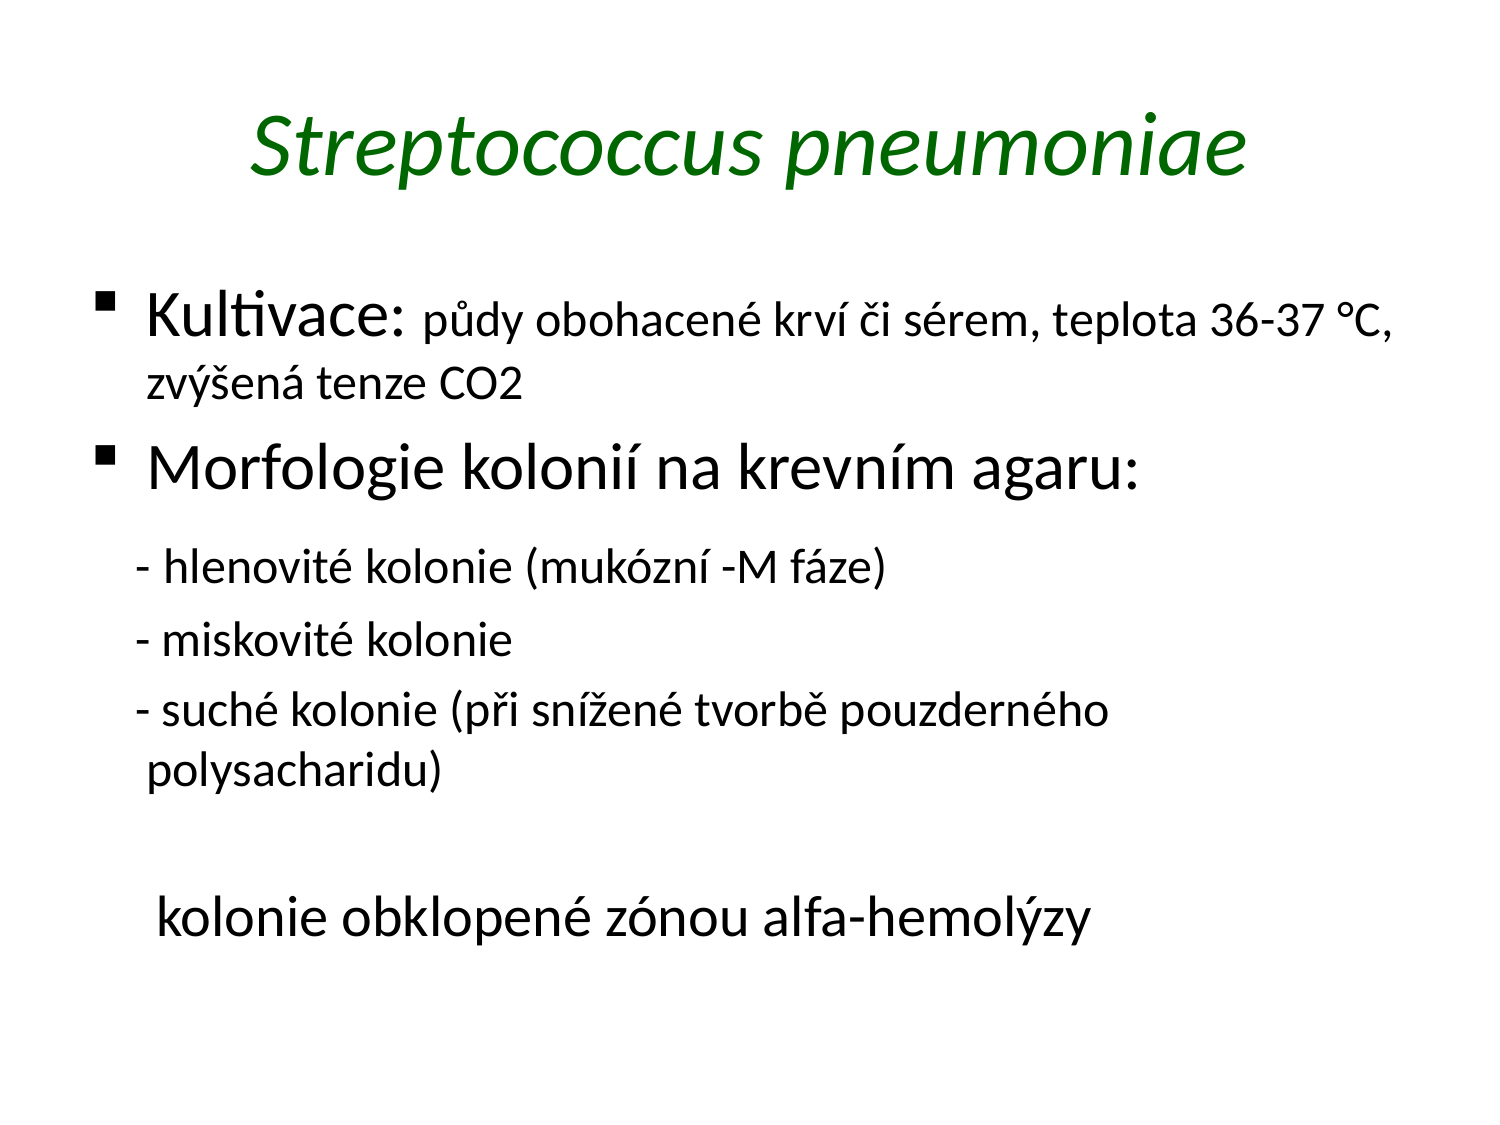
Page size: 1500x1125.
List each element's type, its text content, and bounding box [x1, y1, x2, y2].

title Streptococcus pneumoniae [74, 44, 1426, 233]
list Kultivace: půdy obohacené krví či sérem, teplota 36-37 °C, zvýšená tenze CO2 Morfologie kolonií na krevním agaru: - hlenovité kolonie (mukózní -M fáze) - miskovité kolonie - suché kolonie (při snížené tvorbě pouzderného polysacharidu) kolonie obklopené zónou alfa-hemolýzy [74, 262, 1426, 1006]
